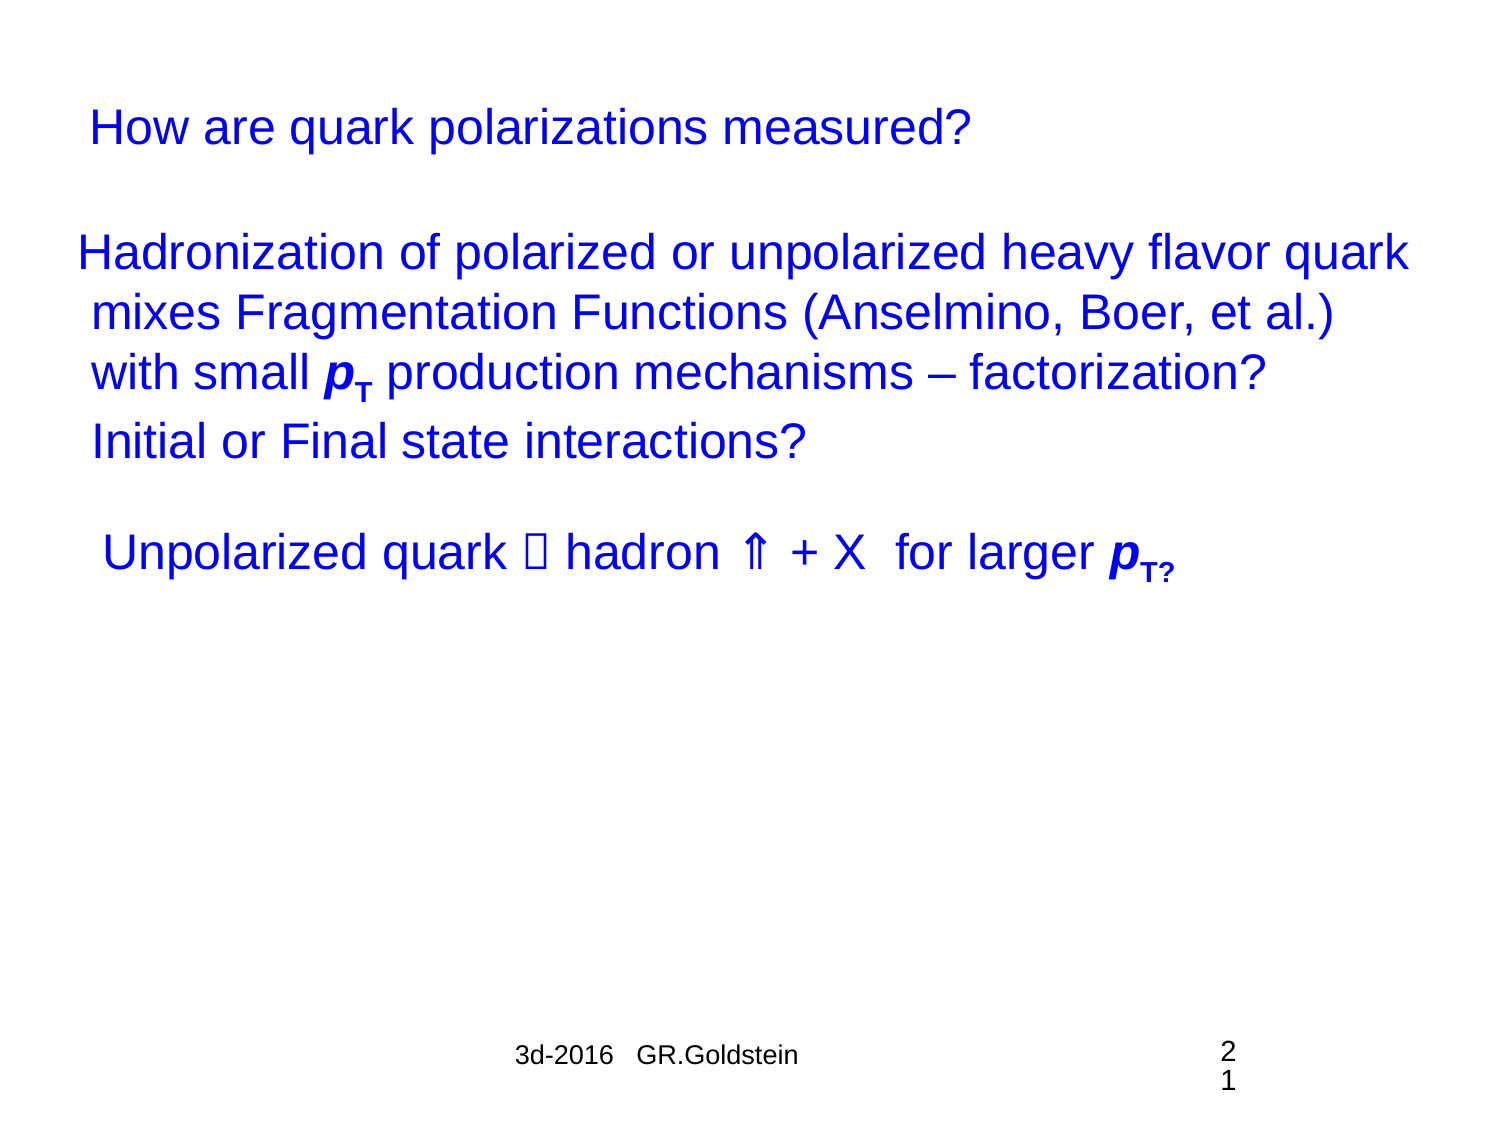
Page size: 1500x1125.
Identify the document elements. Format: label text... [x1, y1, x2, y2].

text_box Hadronization of polarized or unpolarized heavy flavor quark mixes Fragmentation Functions (Anselmino, Boer, et al.) with small pT production mechanisms – factorization? Initial or Final state interactions? [62, 212, 1450, 536]
text_box How are quark polarizations measured? [74, 87, 1113, 223]
text_box Unpolarized quark  hadron ⇑ + X for larger pT? [87, 512, 1388, 596]
slide_number 21 [1204, 1024, 1258, 1076]
text_box 3d-2016 GR.Goldstein [500, 1030, 975, 1090]
